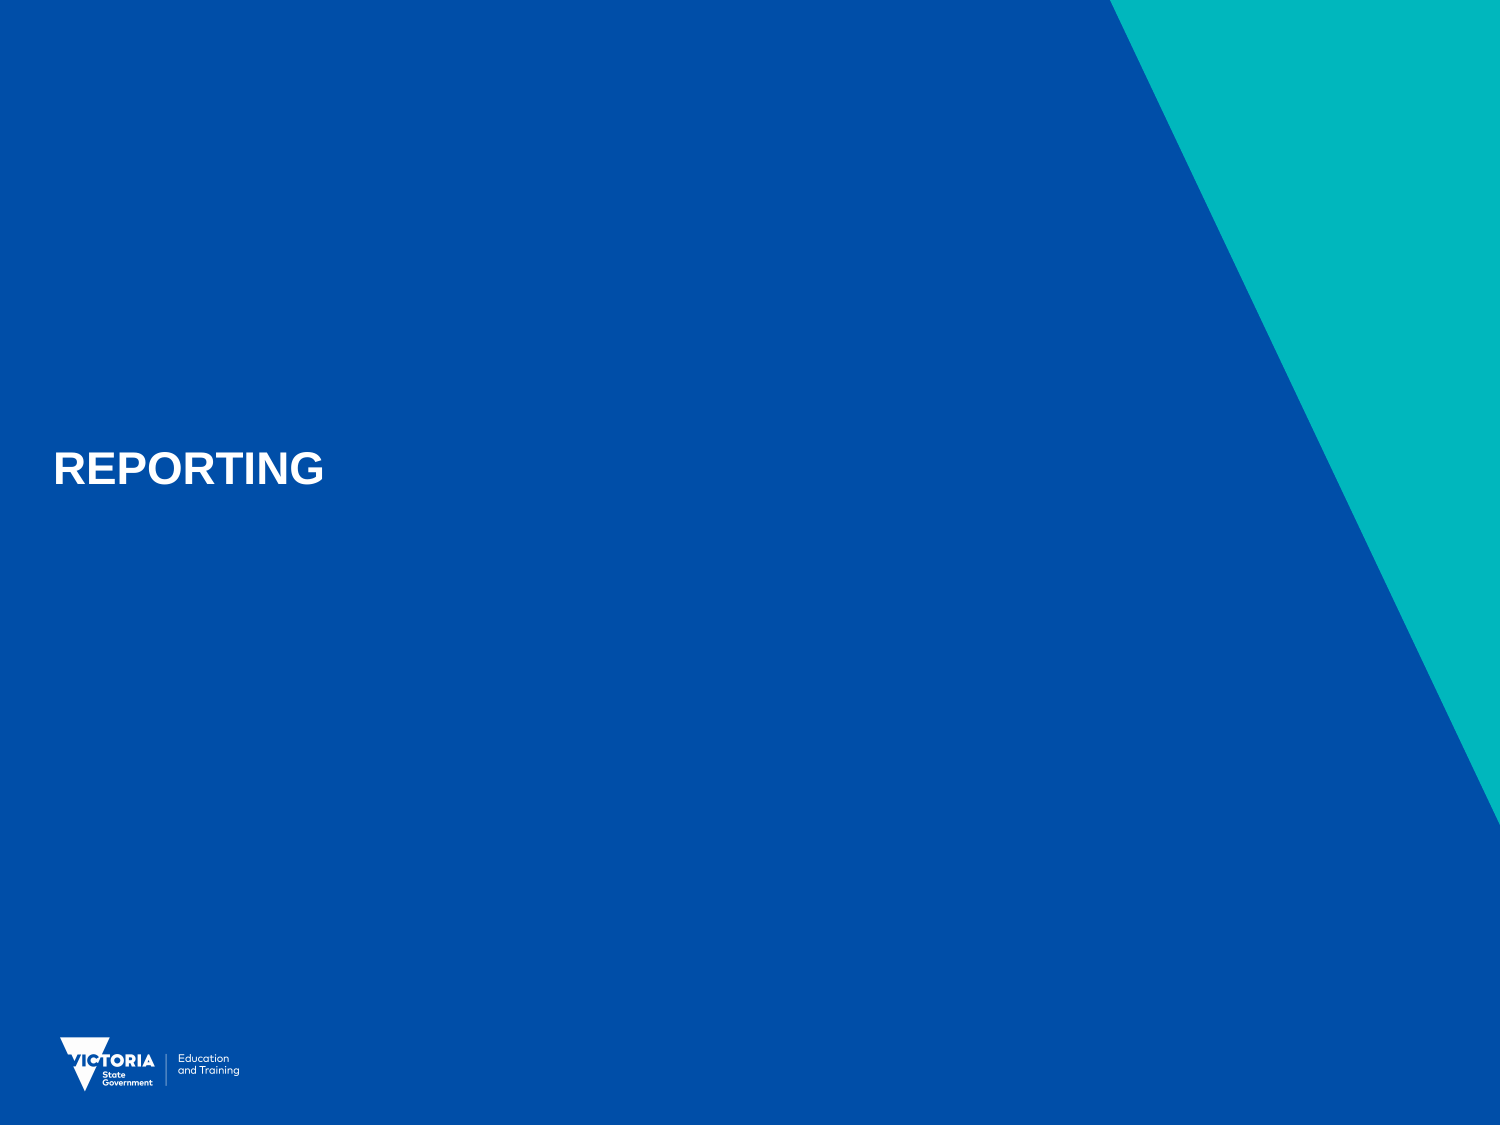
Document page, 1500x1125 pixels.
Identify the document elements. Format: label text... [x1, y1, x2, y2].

list REPORTING [53, 438, 715, 634]
picture [1112, 9, 1495, 818]
picture [53, 1035, 254, 1094]
